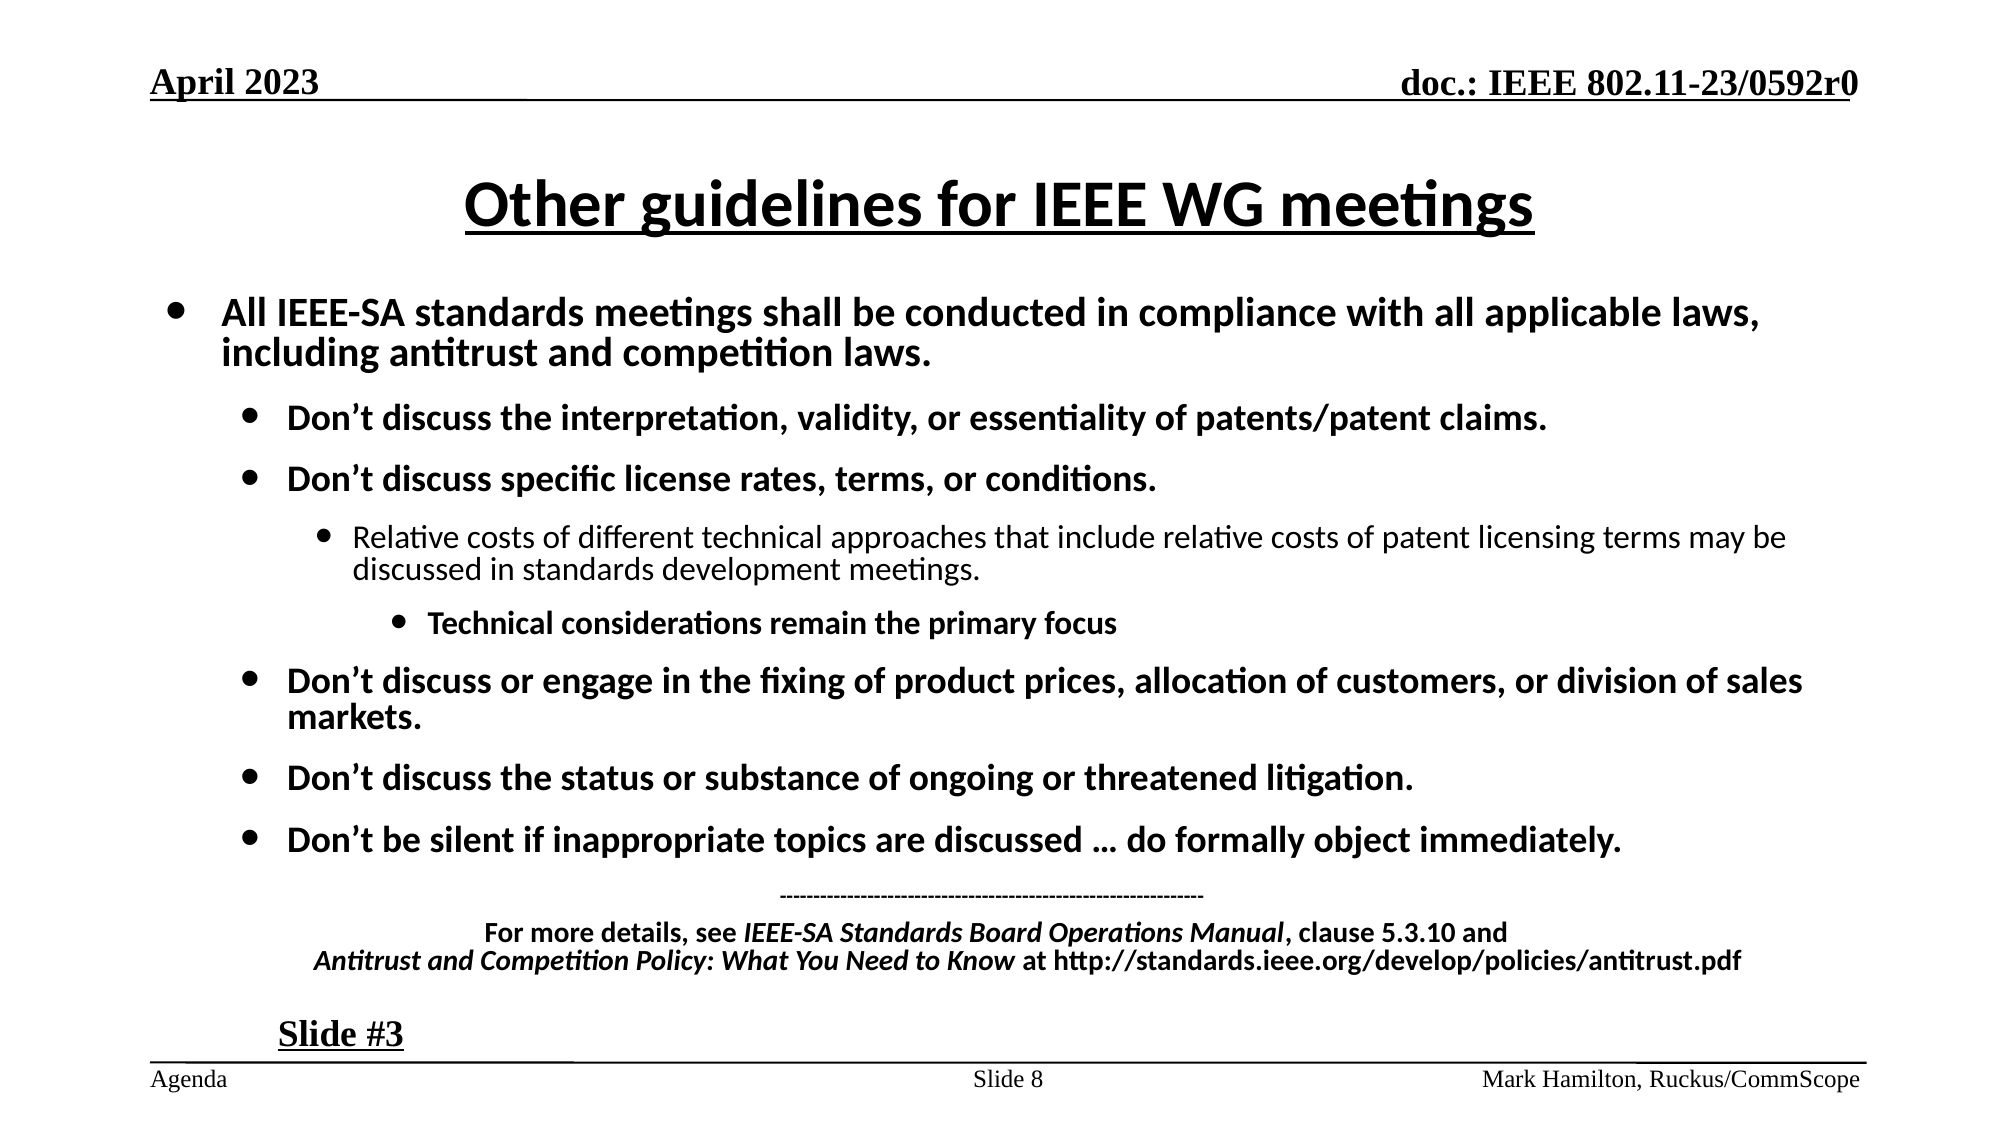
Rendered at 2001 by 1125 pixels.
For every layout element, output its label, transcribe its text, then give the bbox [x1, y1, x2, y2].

list All IEEE-SA standards meetings shall be conducted in compliance with all applicable laws, including antitrust and competition laws. Don’t discuss the interpretation, validity, or essentiality of patents/patent claims. Don’t discuss specific license rates, terms, or conditions. Relative costs of different technical approaches that include relative costs of patent licensing terms may be discussed in standards development meetings. Technical considerations remain the primary focus Don’t discuss or engage in the fixing of product prices, allocation of customers, or division of sales markets. Don’t discuss the status or substance of ongoing or threatened litigation. Don’t be silent if inappropriate topics are discussed … do formally object immediately. --------------------------------------------------------------- For more details, see IEEE-SA Standards Board Operations Manual, clause 5.3.10 and Antitrust and Competition Policy: What You Need to Know at http://standards.ieee.org/develop/policies/antitrust.pdf [149, 286, 1850, 1000]
text_box Slide #3 [263, 1001, 420, 1062]
title Other guidelines for IEEE WG meetings [149, 112, 1850, 286]
slide_number Slide 8 [950, 1061, 1067, 1123]
